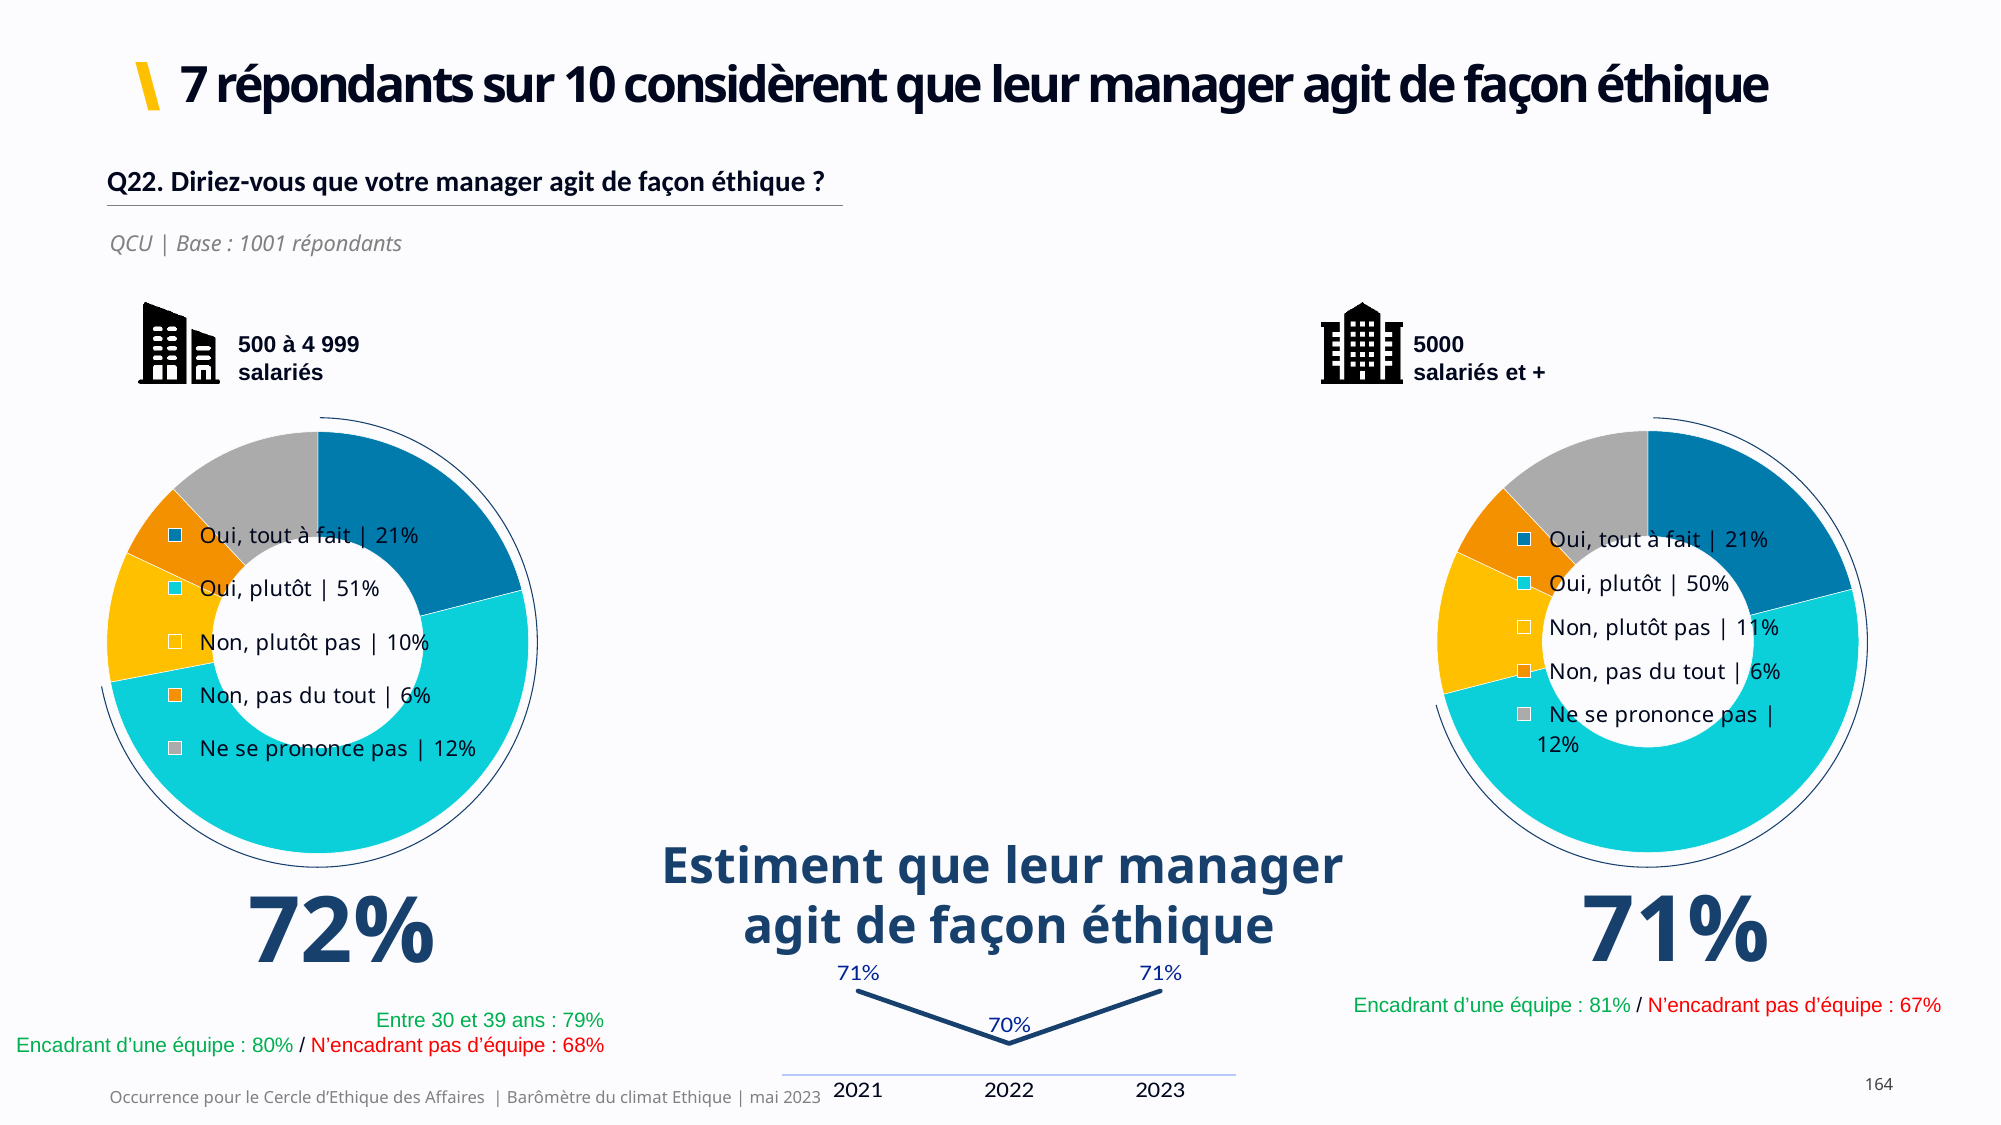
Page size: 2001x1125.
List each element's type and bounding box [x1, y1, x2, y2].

title [139, 59, 1920, 115]
chart [90, 376, 1246, 1106]
picture [1321, 302, 1403, 384]
chart [1420, 375, 2000, 1014]
text_box [135, 62, 160, 111]
picture [138, 302, 220, 384]
text_box [844, 826, 1396, 962]
text_box [1413, 329, 1652, 385]
text_box [0, 1006, 605, 1057]
text_box [1266, 991, 1942, 1017]
text_box [109, 229, 938, 256]
table_header [107, 164, 843, 205]
slide_number [1748, 1066, 1894, 1105]
text_box [238, 329, 477, 376]
footer [109, 1078, 1604, 1117]
